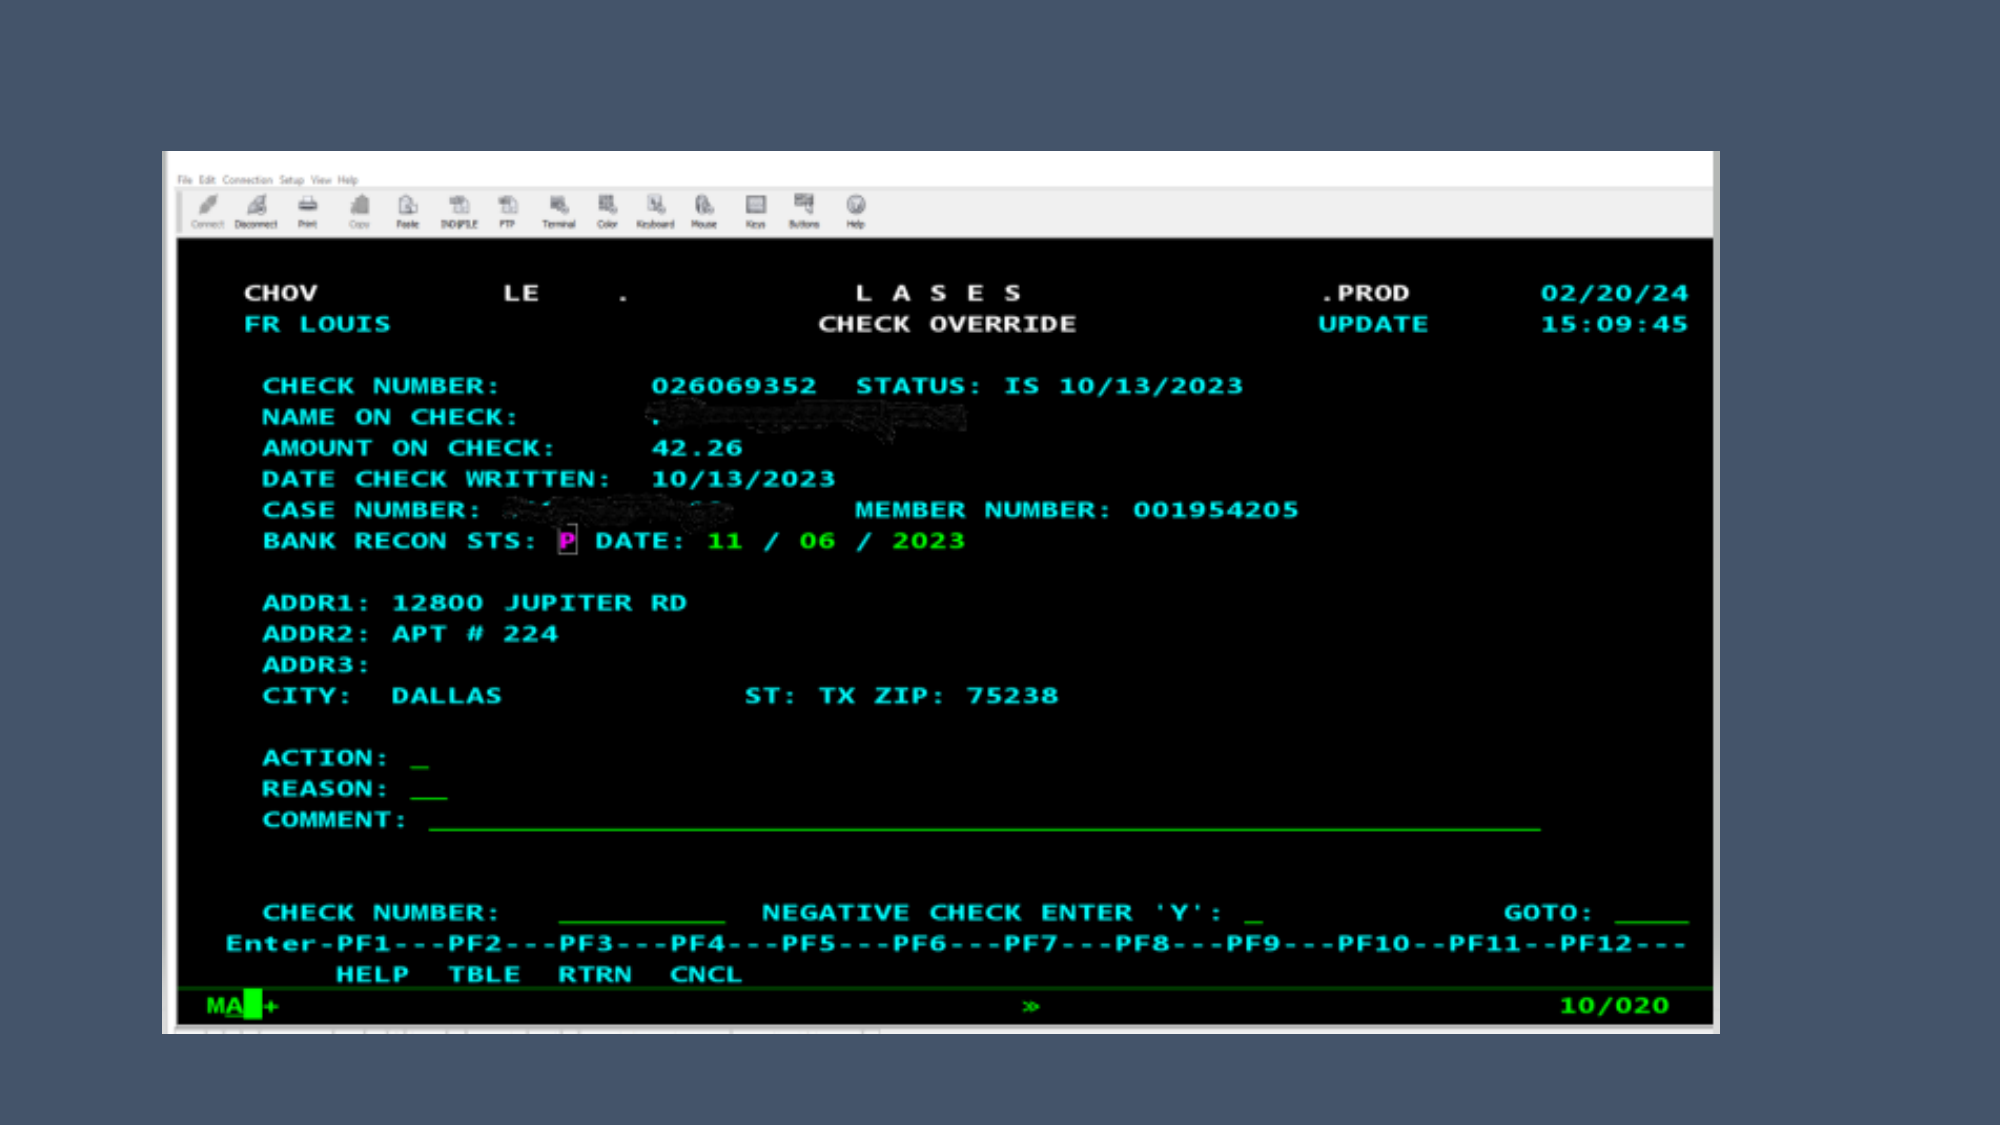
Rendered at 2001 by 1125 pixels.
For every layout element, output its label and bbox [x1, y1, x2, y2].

picture [162, 151, 1720, 1035]
